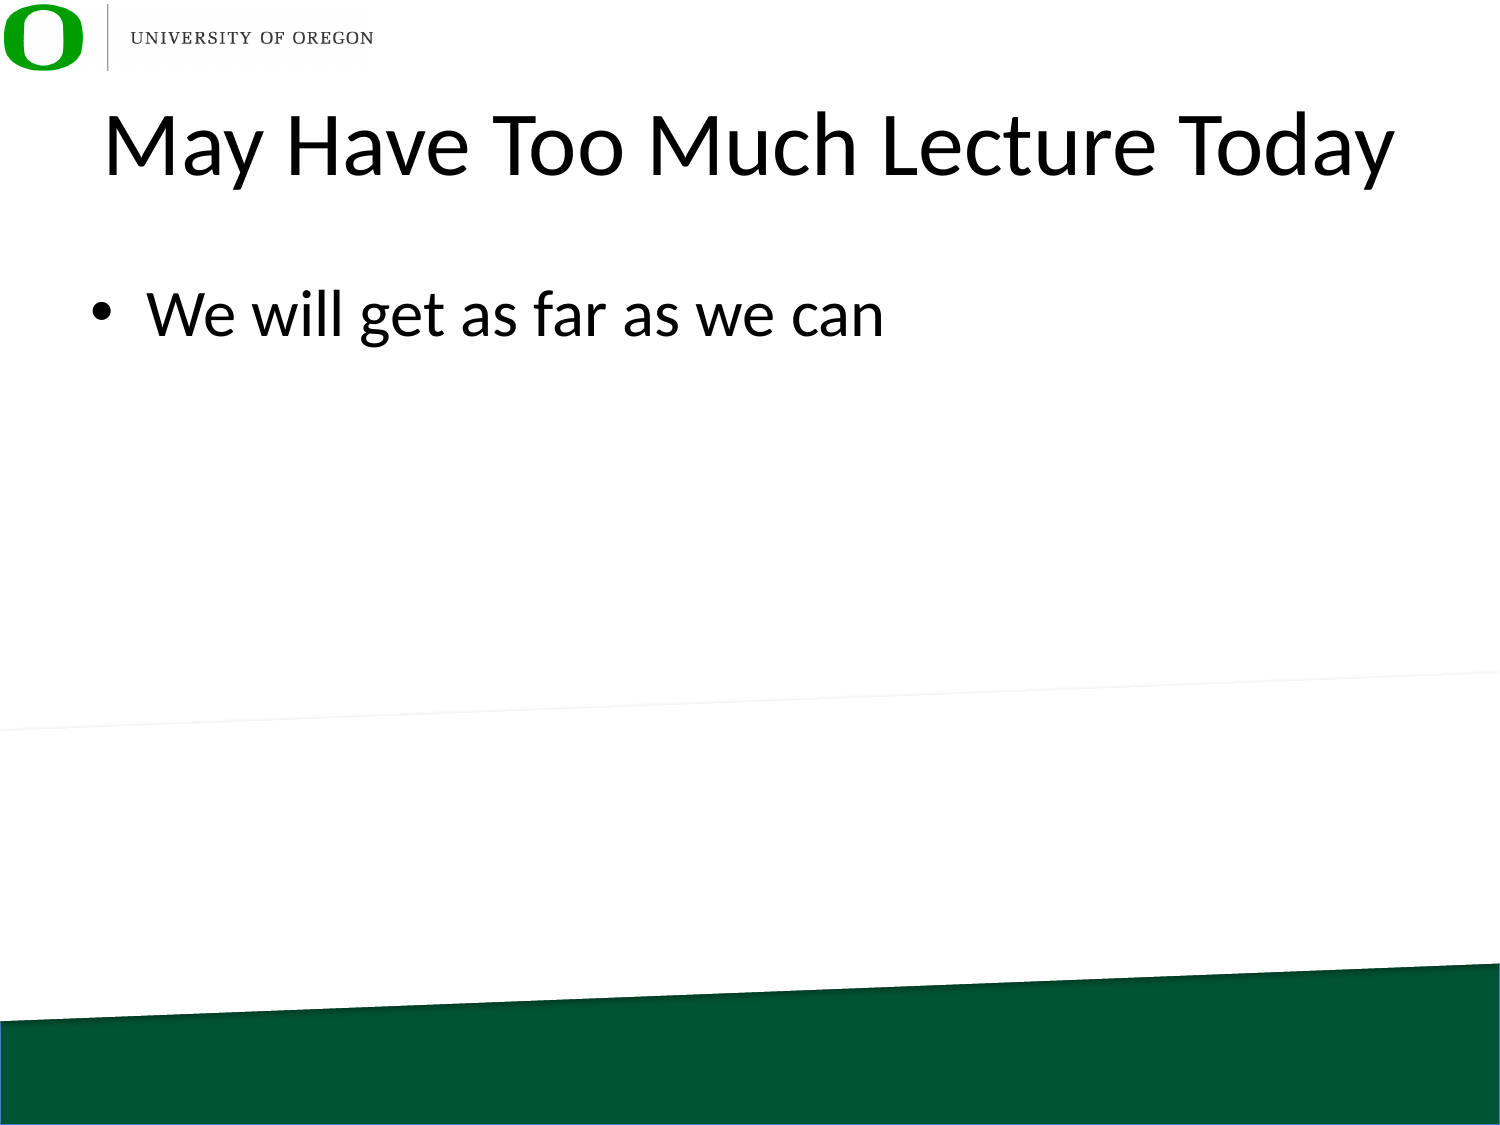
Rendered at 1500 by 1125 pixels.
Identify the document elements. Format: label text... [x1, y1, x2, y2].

title May Have Too Much Lecture Today [75, 45, 1425, 233]
list We will get as far as we can [75, 262, 1425, 1005]
picture [4, 4, 373, 71]
